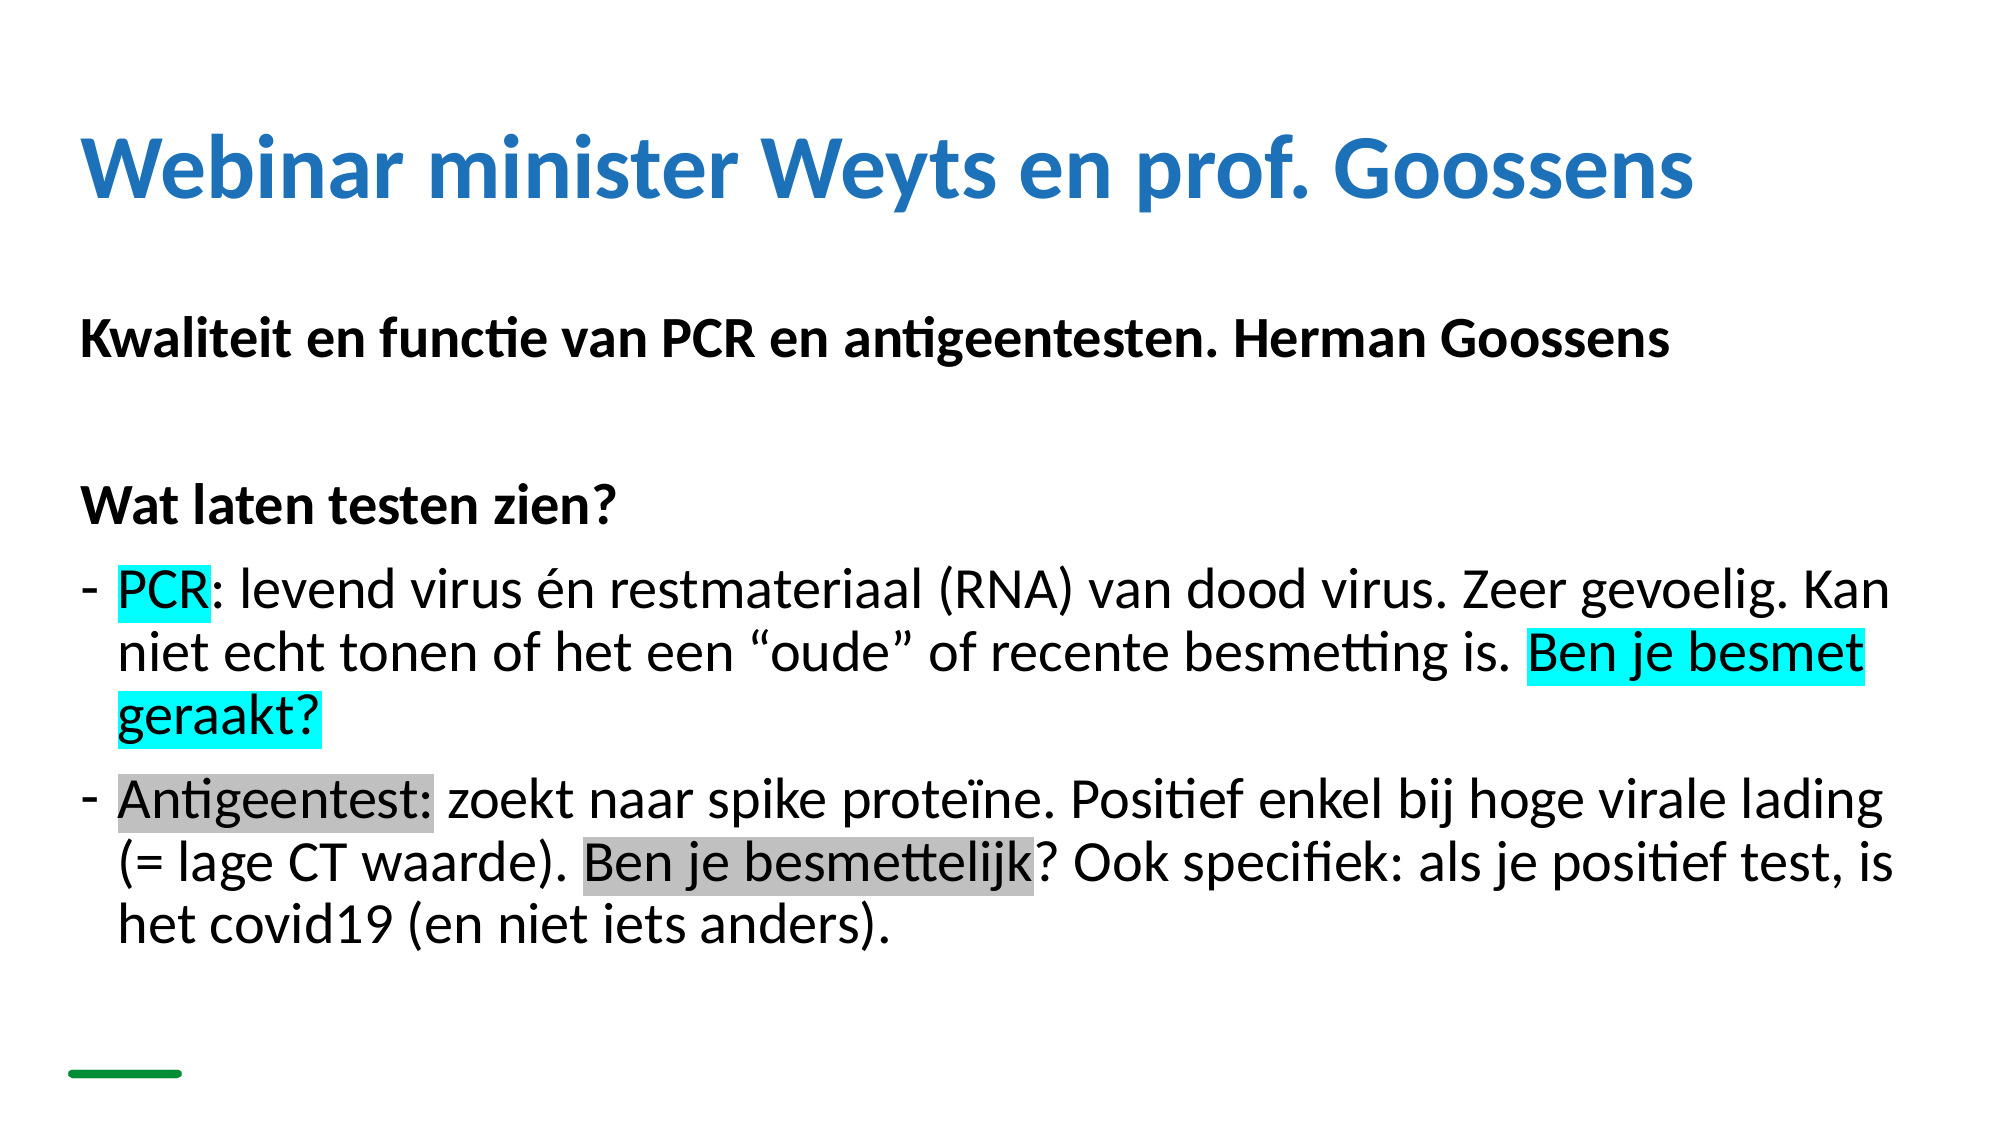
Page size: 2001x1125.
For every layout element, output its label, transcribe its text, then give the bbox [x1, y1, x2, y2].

list Kwaliteit en functie van PCR en antigeentesten. Herman Goossens Wat laten testen zien? PCR: levend virus én restmateriaal (RNA) van dood virus. Zeer gevoelig. Kan niet echt tonen of het een “oude” of recente besmetting is. Ben je besmet geraakt? Antigeentest: zoekt naar spike proteïne. Positief enkel bij hoge virale lading (= lage CT waarde). Ben je besmettelijk? Ook specifiek: als je positief test, is het covid19 (en niet iets anders). [65, 299, 1923, 1014]
picture [65, 1065, 184, 1082]
title Webinar minister Weyts en prof. Goossens [65, 59, 1923, 278]
